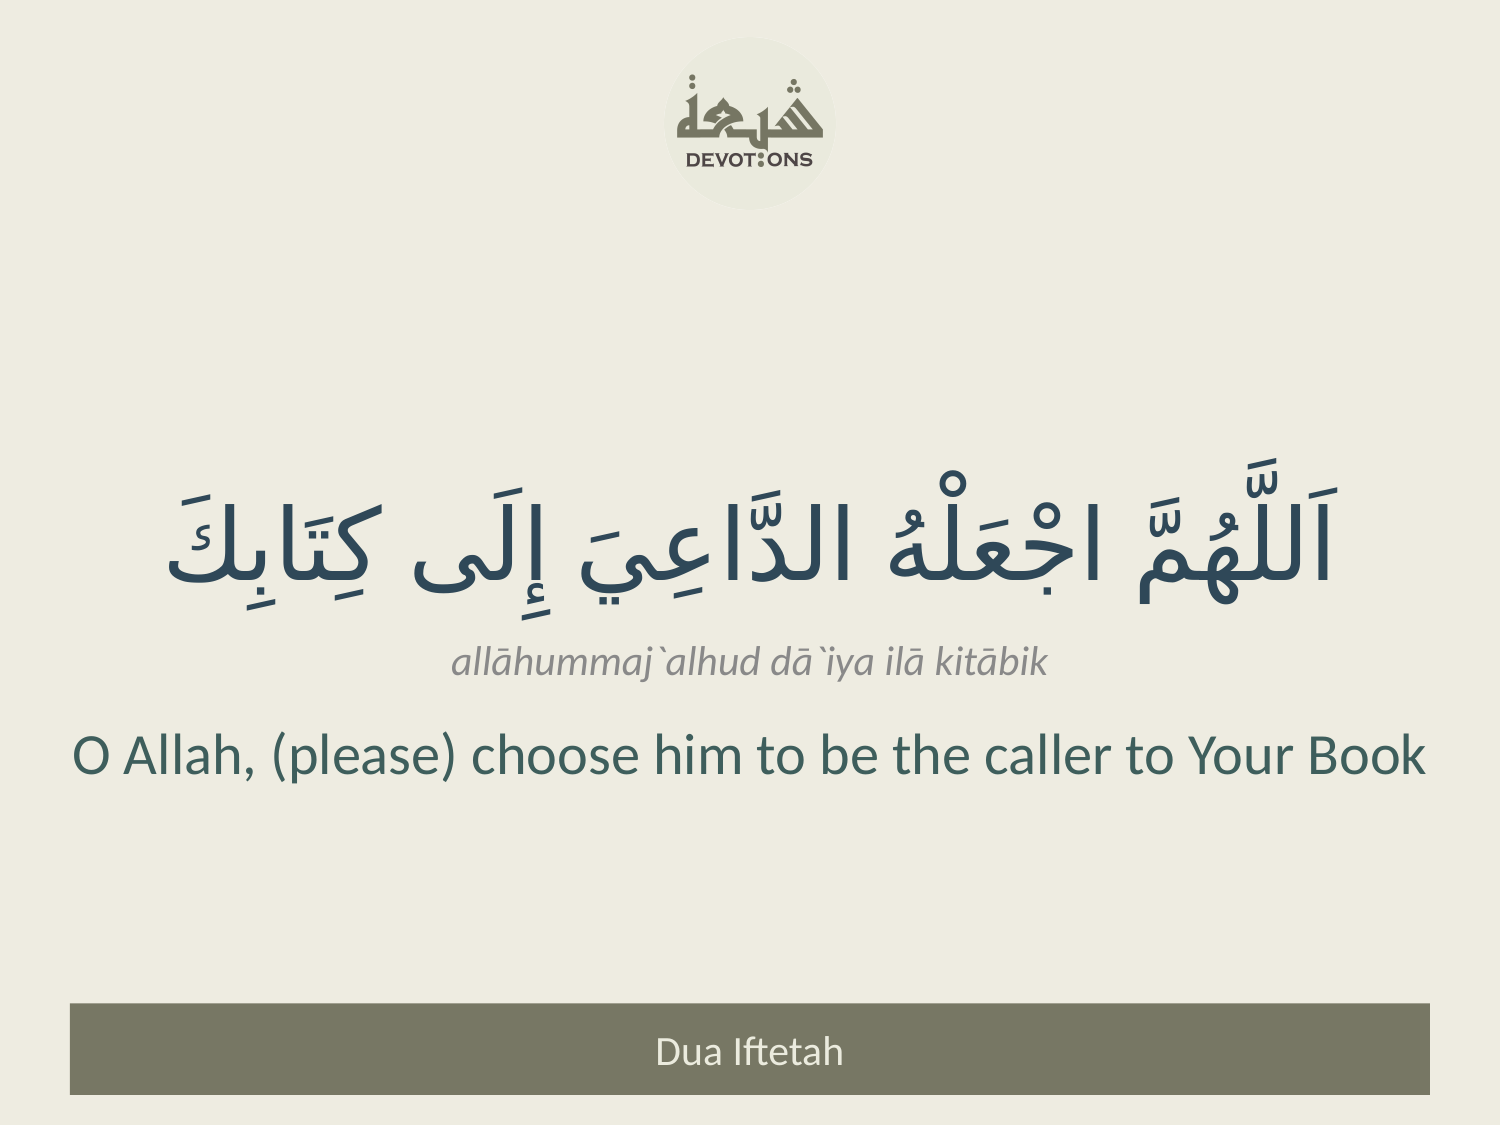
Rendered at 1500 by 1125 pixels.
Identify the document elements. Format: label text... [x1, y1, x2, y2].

list اَللَّهُمَّ اجْعَلْهُ الدَّاعِيَ إِلَى كِتَابِكَ allāhummaj`alhud dā`iya ilā kitābik O Allah, (please) choose him to be the caller to Your Book [69, 203, 1430, 1003]
list Dua Iftetah [69, 1003, 1430, 1095]
picture [656, 29, 844, 203]
